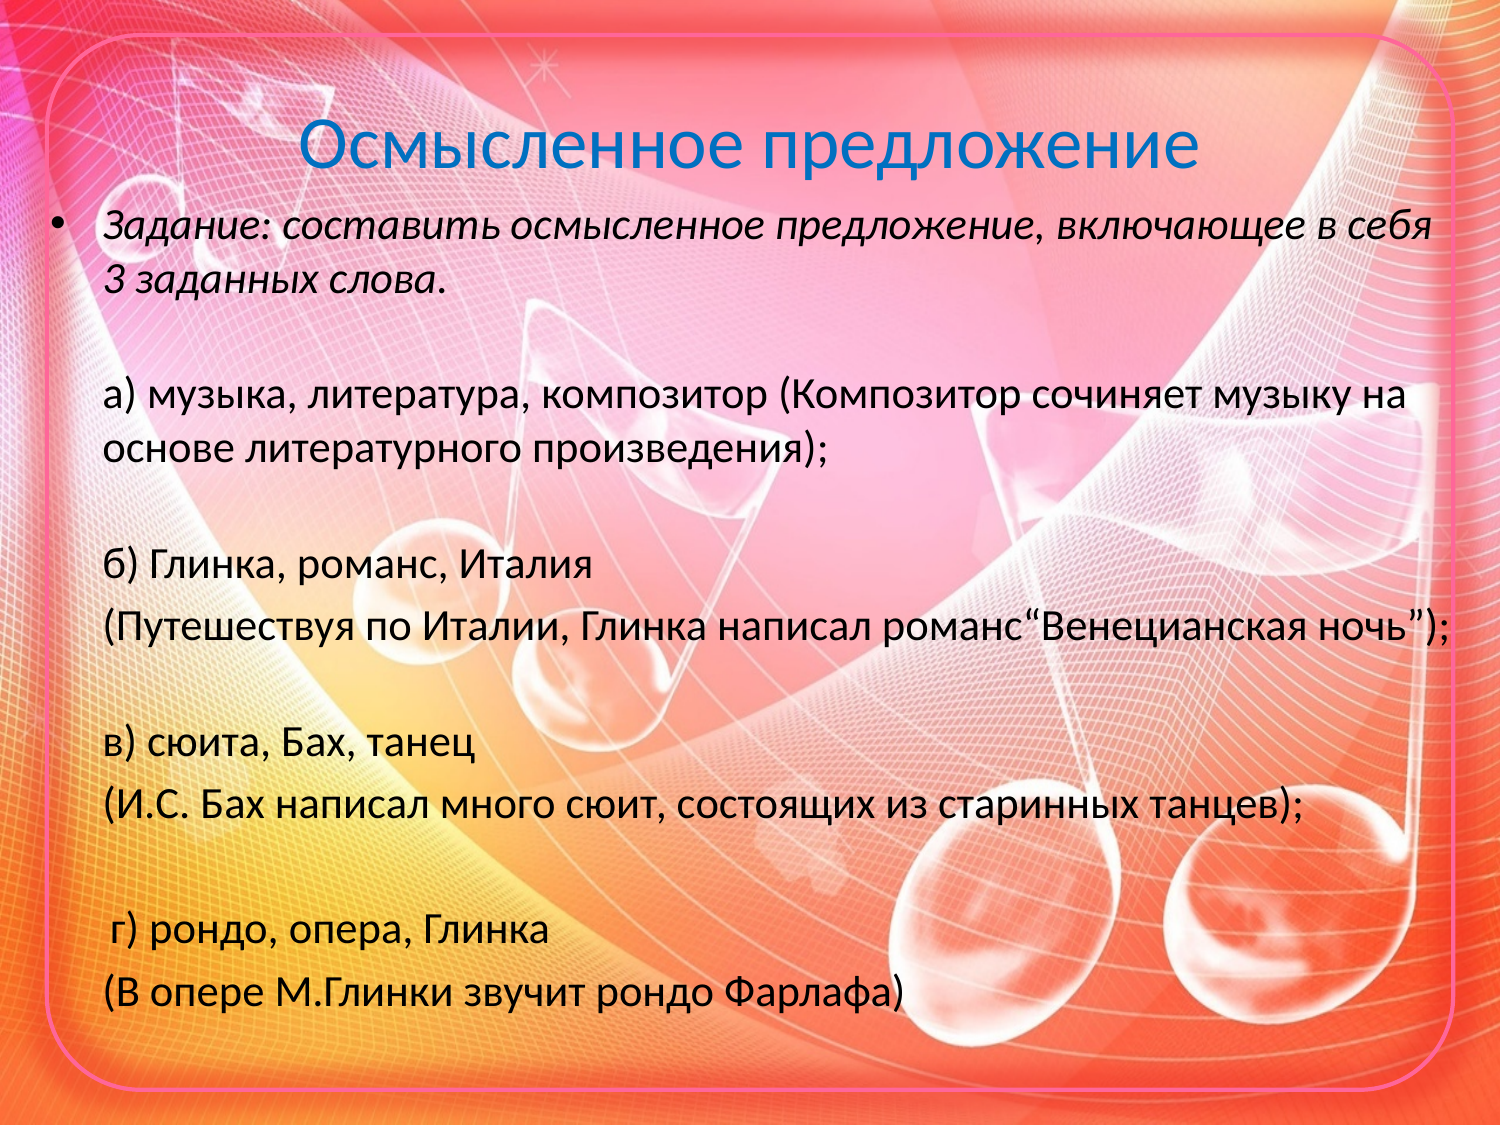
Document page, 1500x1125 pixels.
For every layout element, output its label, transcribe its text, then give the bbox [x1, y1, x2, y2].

picture [0, 0, 1500, 1125]
list Задание: составить осмысленное предложение, включающее в себя 3 заданных слова. а) музыка, литература, композитор (Композитор сочиняет музыку на основе литературного произведения); б) Глинка, романс, Италия (Путешествуя по Италии, Глинка написал романс“Венецианская ночь”); в) сюита, Бах, танец (И.С. Бах написал много сюит, состоящих из старинных танцев); г) рондо, опера, Глинка (В опере М.Глинки звучит рондо Фарлафа) [35, 187, 1477, 1090]
title Осмысленное предложение [75, 45, 1425, 187]
